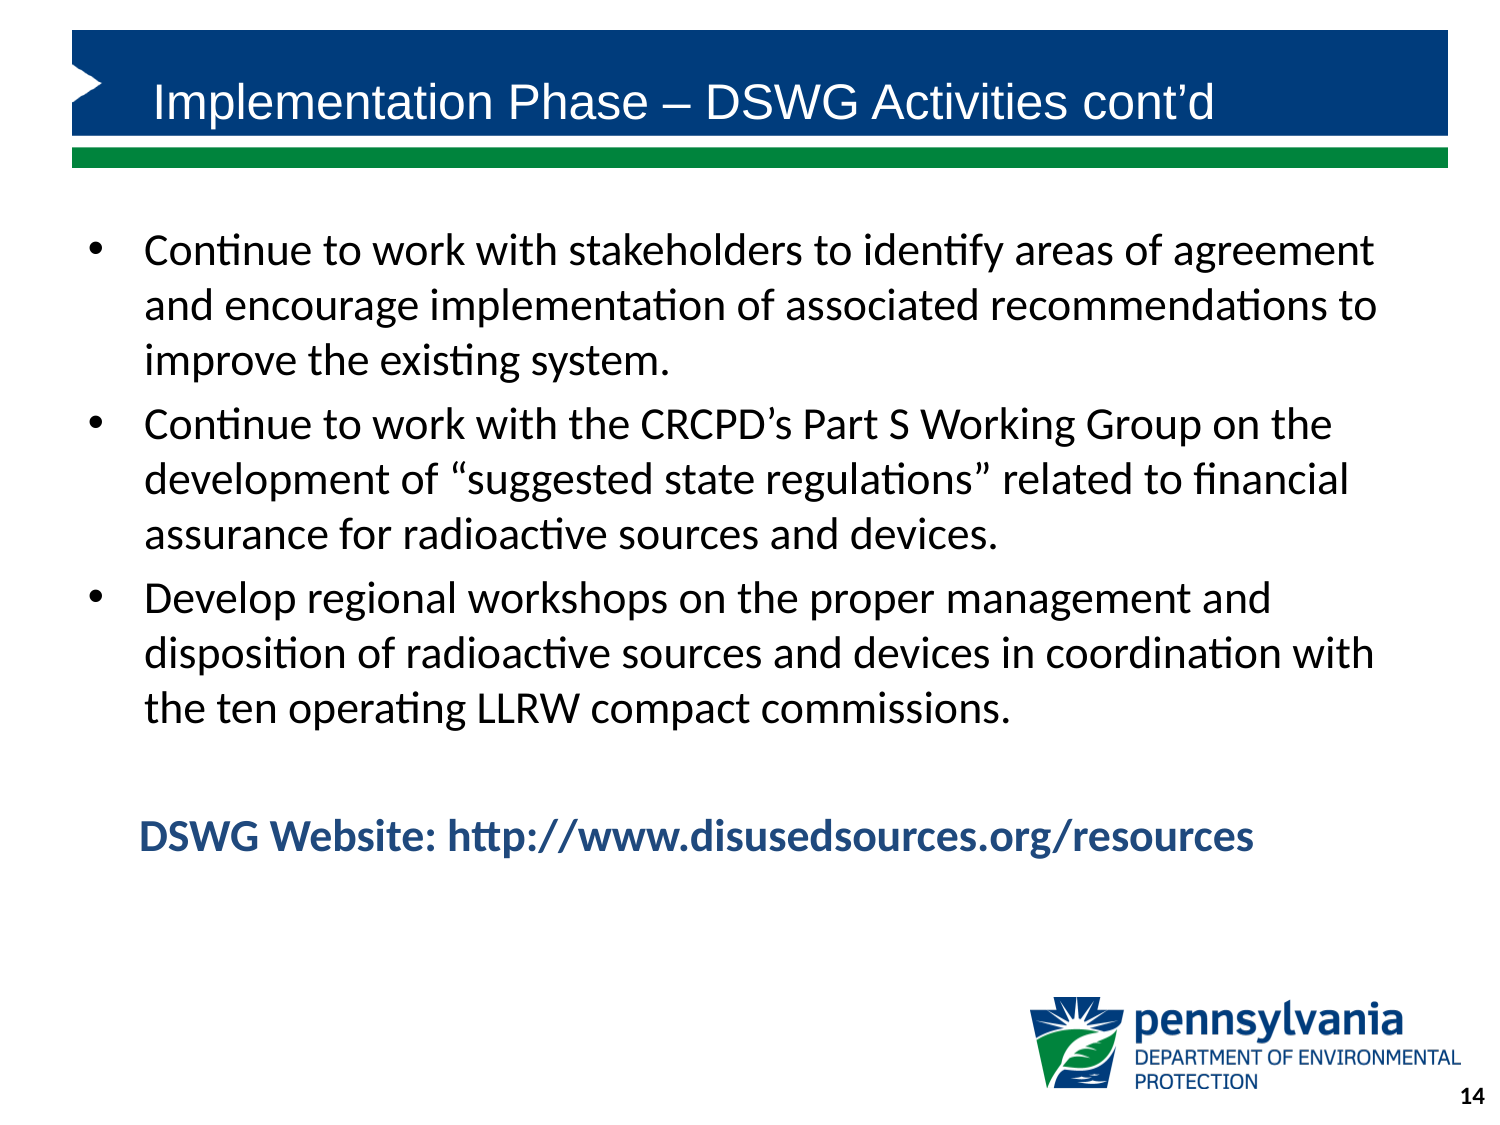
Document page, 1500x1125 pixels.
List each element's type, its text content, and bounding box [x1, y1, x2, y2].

slide_number 14 [1149, 1065, 1500, 1125]
picture [72, 30, 1448, 169]
picture [1030, 997, 1462, 1089]
list Continue to work with stakeholders to identify areas of agreement and encourage implementation of associated recommendations to improve the existing system. Continue to work with the CRCPD’s Part S Working Group on the development of “suggested state regulations” related to financial assurance for radioactive sources and devices. Develop regional workshops on the proper management and disposition of radioactive sources and devices in coordination with the ten operating LLRW compact commissions. DSWG Website: http://www.disusedsources.org/resources [72, 212, 1423, 955]
